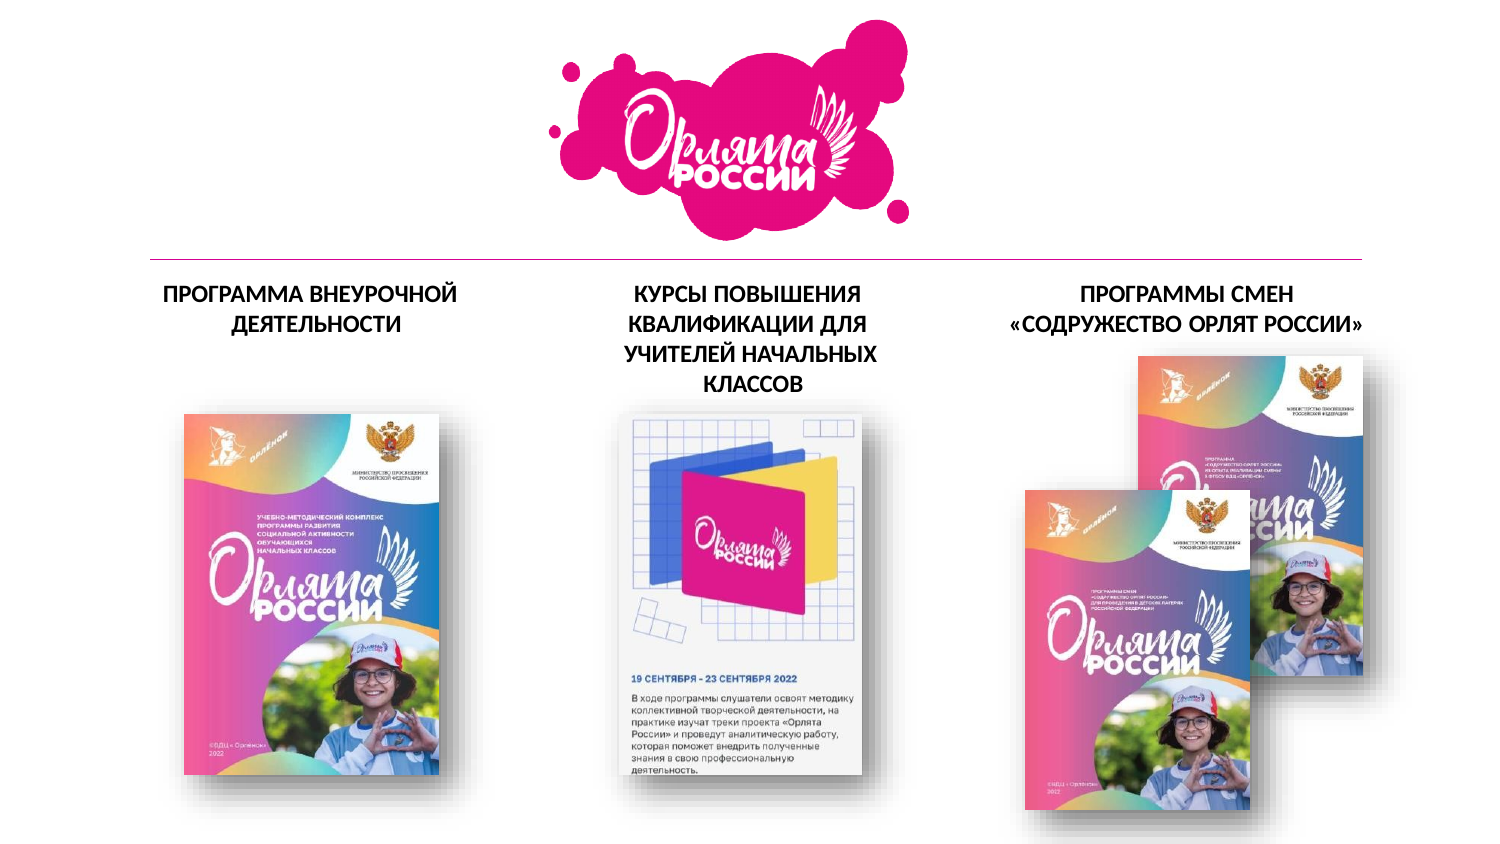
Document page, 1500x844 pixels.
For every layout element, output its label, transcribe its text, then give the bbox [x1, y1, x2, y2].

text_box ПРОГРАММЫ СМЕН «СОДРУЖЕСТВО ОРЛЯТ РОССИИ» [1004, 275, 1370, 323]
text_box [157, 388, 495, 831]
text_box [992, 324, 1425, 844]
text_box КУРСЫ ПОВЫШЕНИЯ КВАЛИФИКАЦИИ ДЛЯ УЧИТЕЛЕЙ НАЧАЛЬНЫХ КЛАССОВ [619, 275, 881, 380]
text_box ПРОГРАММА ВНЕУРОЧНОЙ ДЕЯТЕЛЬНОСТИ [160, 275, 463, 338]
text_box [587, 382, 924, 837]
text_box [149, 16, 1363, 265]
